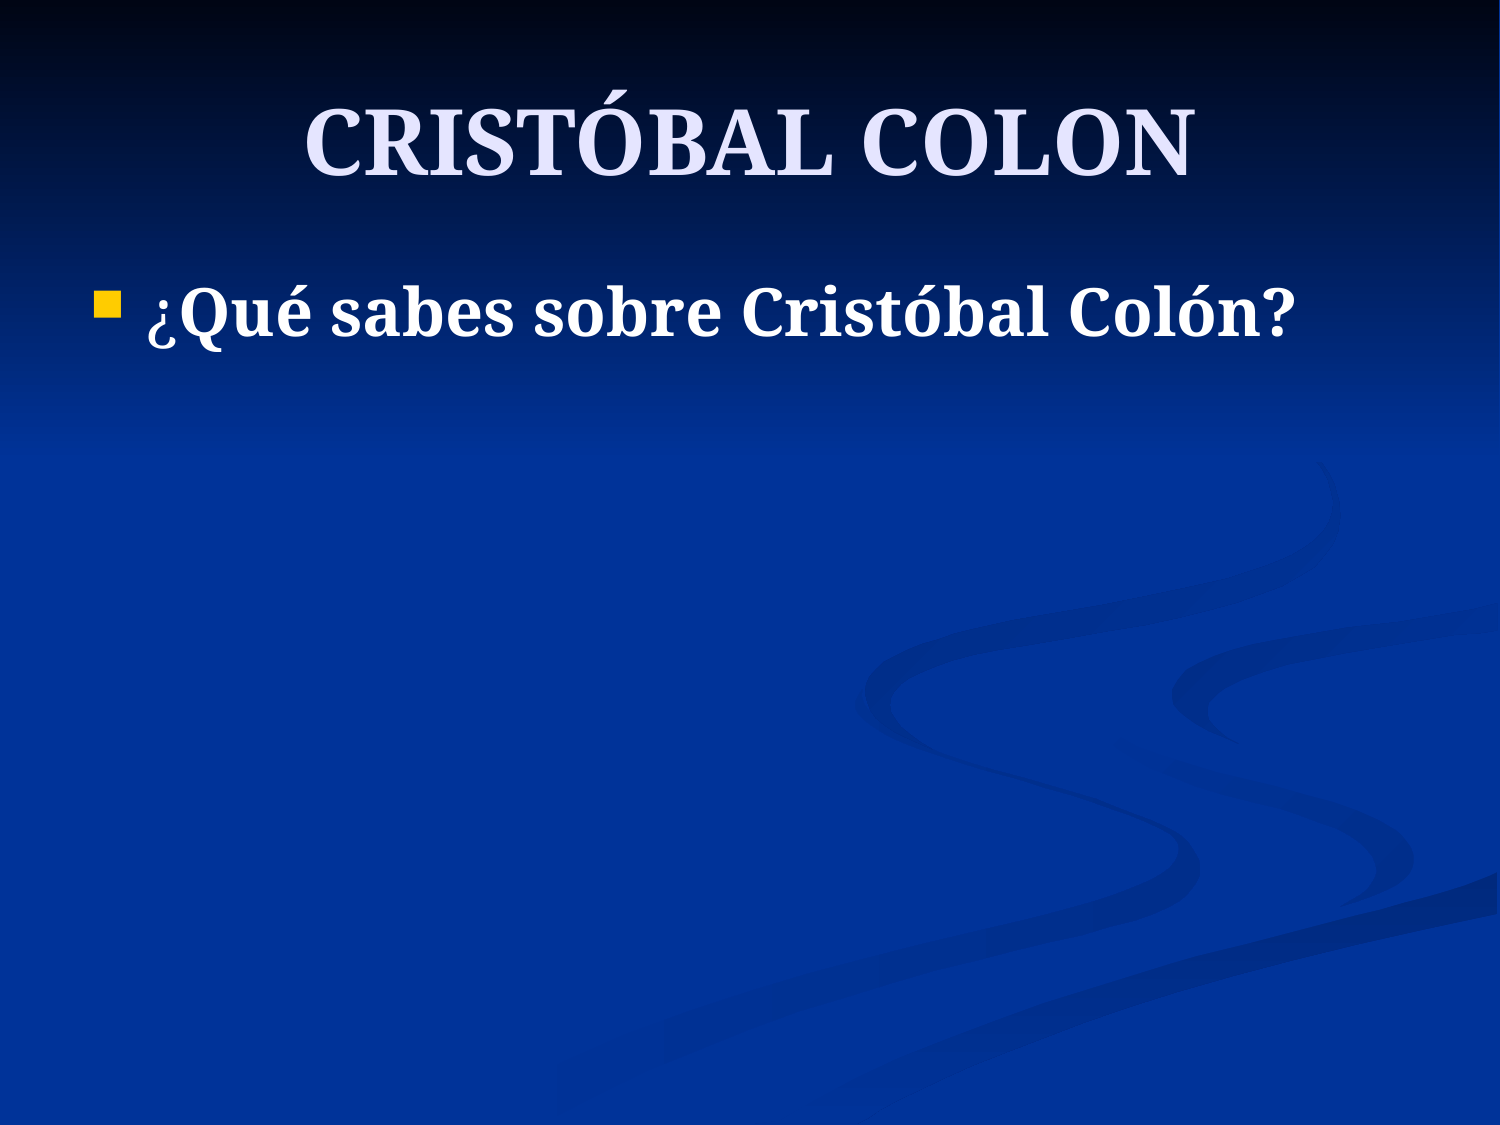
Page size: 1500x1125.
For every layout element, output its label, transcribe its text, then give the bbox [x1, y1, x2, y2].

title CRISTÓBAL COLON [74, 44, 1426, 233]
list ¿Qué sabes sobre Cristóbal Colón? [74, 262, 1426, 1006]
